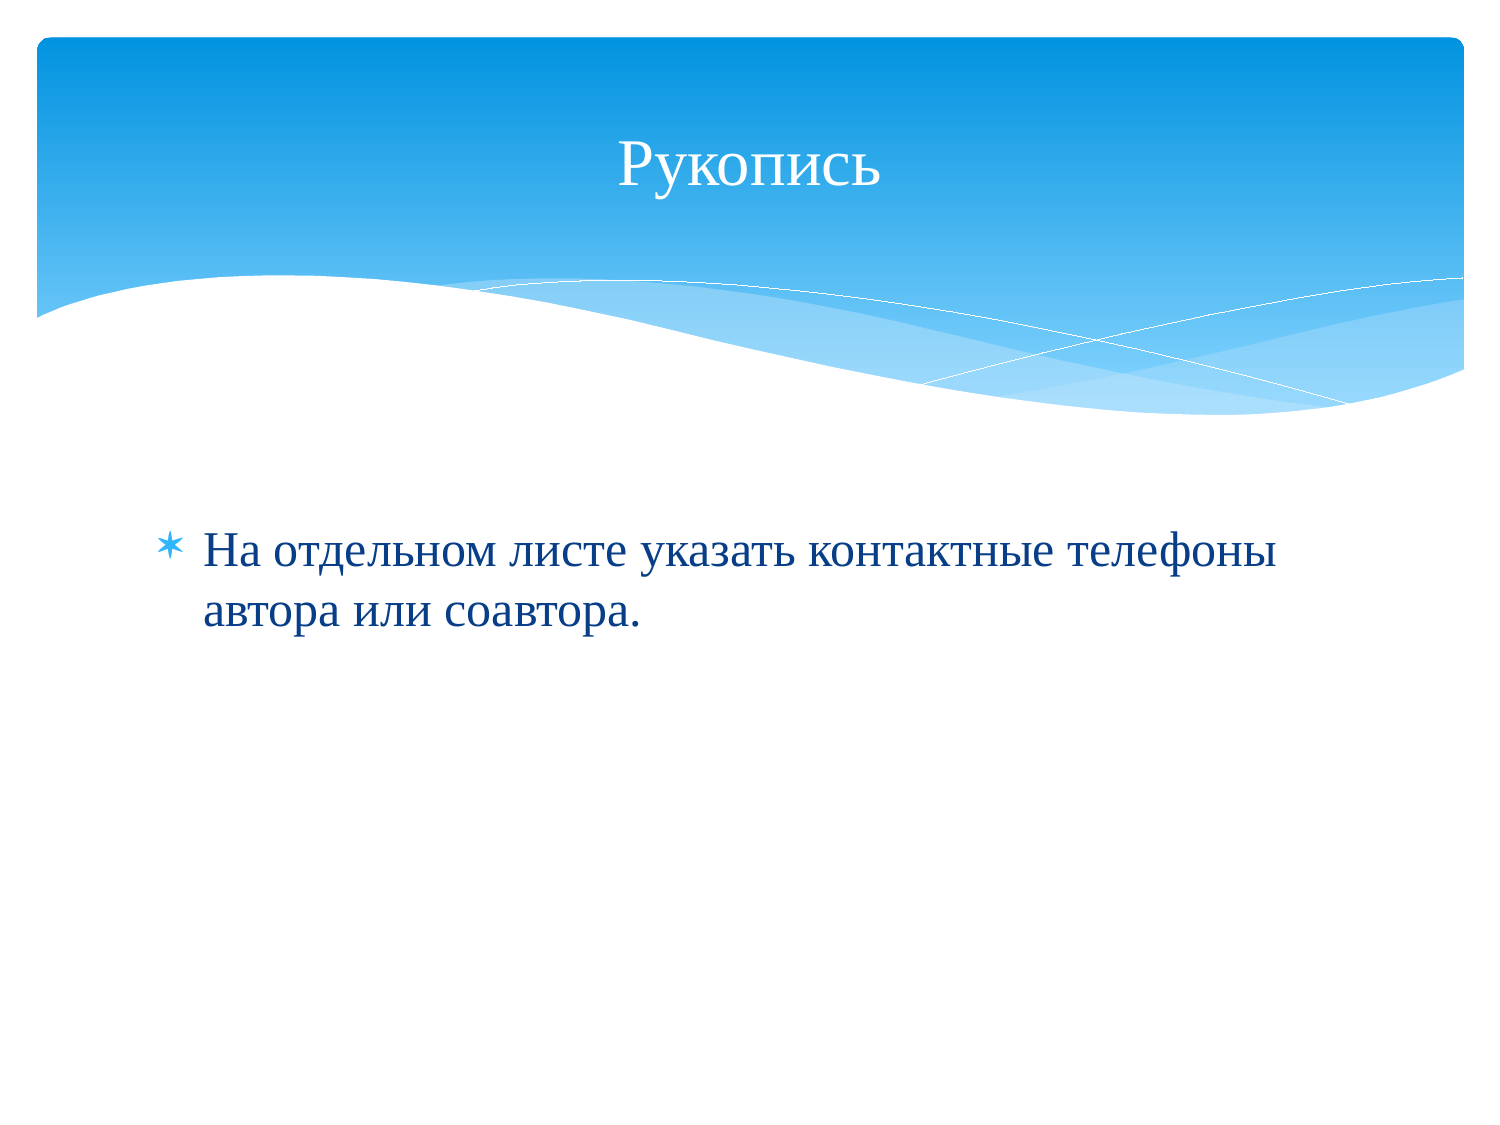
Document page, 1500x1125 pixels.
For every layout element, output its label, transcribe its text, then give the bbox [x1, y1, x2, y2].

title Рукопись [75, 55, 1425, 261]
list На отдельном листе указать контактные телефоны автора или соавтора. [143, 438, 1359, 1005]
